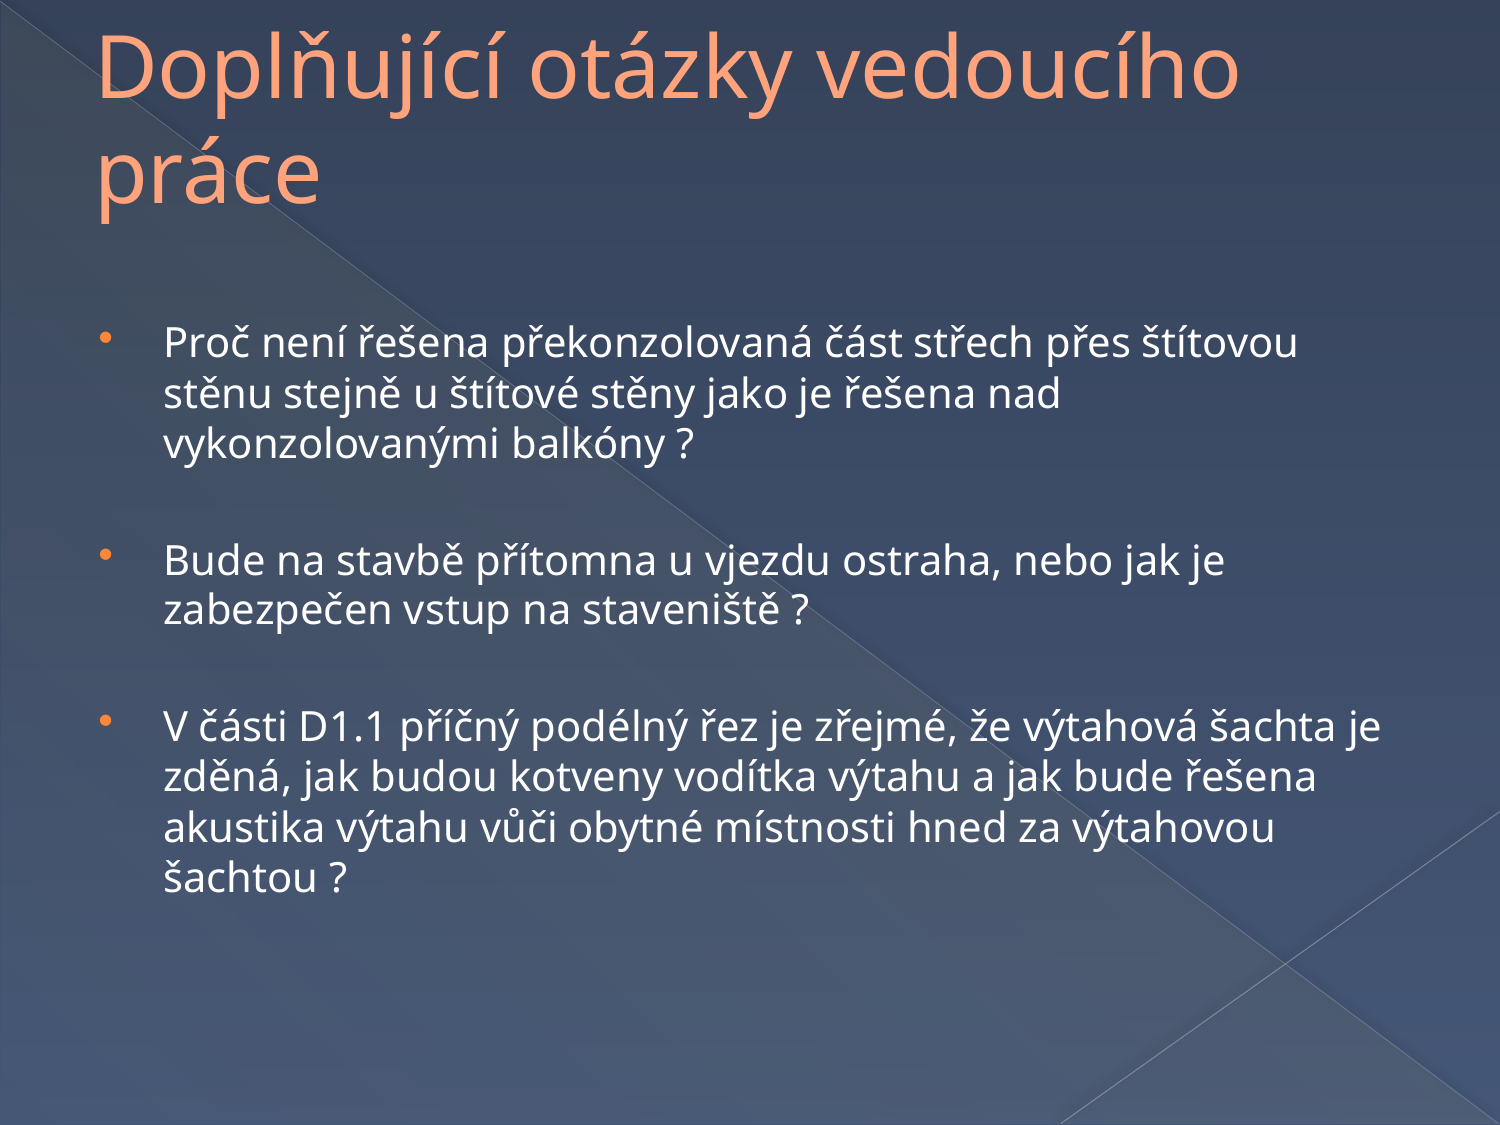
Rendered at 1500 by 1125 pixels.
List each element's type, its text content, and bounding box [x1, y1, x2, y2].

title Doplňující otázky vedoucího práce [0, 0, 1500, 232]
list Proč není řešena překonzolovaná část střech přes štítovou stěnu stejně u štítové stěny jako je řešena nad vykonzolovanými balkóny ? Bude na stavbě přítomna u vjezdu ostraha, nebo jak je zabezpečen vstup na staveniště ? V části D1.1 příčný podélný řez je zřejmé, že výtahová šachta je zděná, jak budou kotveny vodítka výtahu a jak bude řešena akustika výtahu vůči obytné místnosti hned za výtahovou šachtou ? [75, 308, 1425, 1059]
